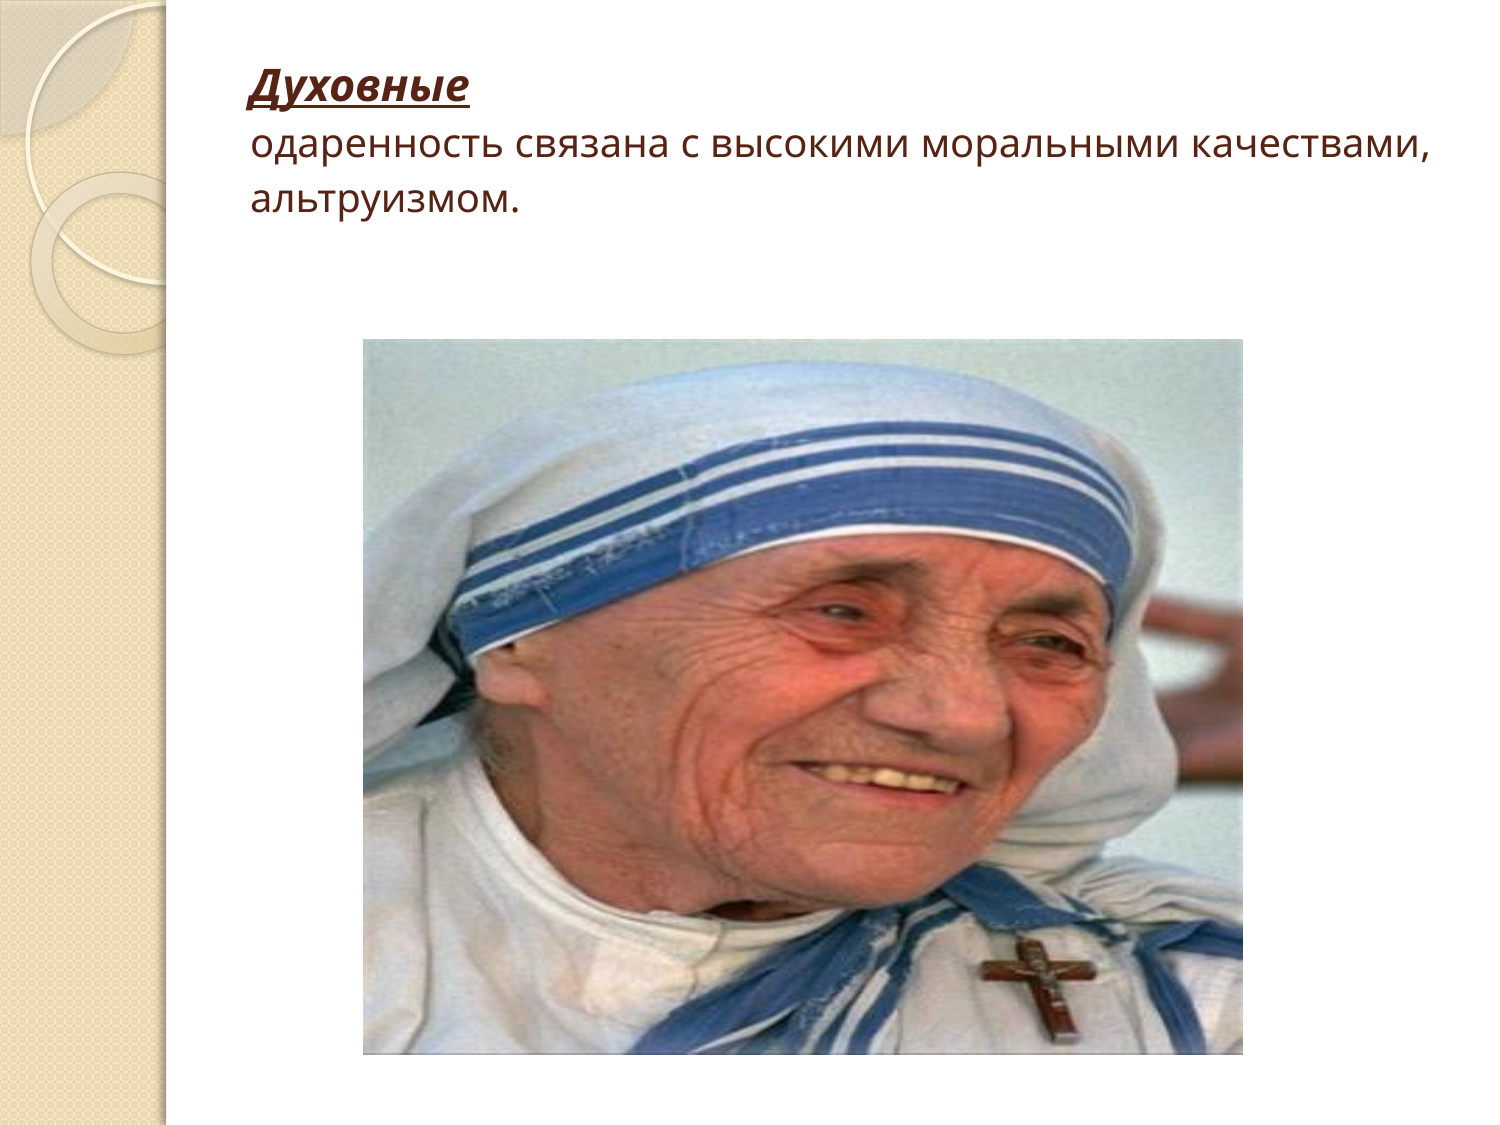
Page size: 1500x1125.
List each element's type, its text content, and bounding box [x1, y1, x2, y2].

title Духовные одаренность связана с высокими моральными качествами, альтруизмом. [235, 45, 1466, 233]
picture [363, 339, 1243, 1055]
